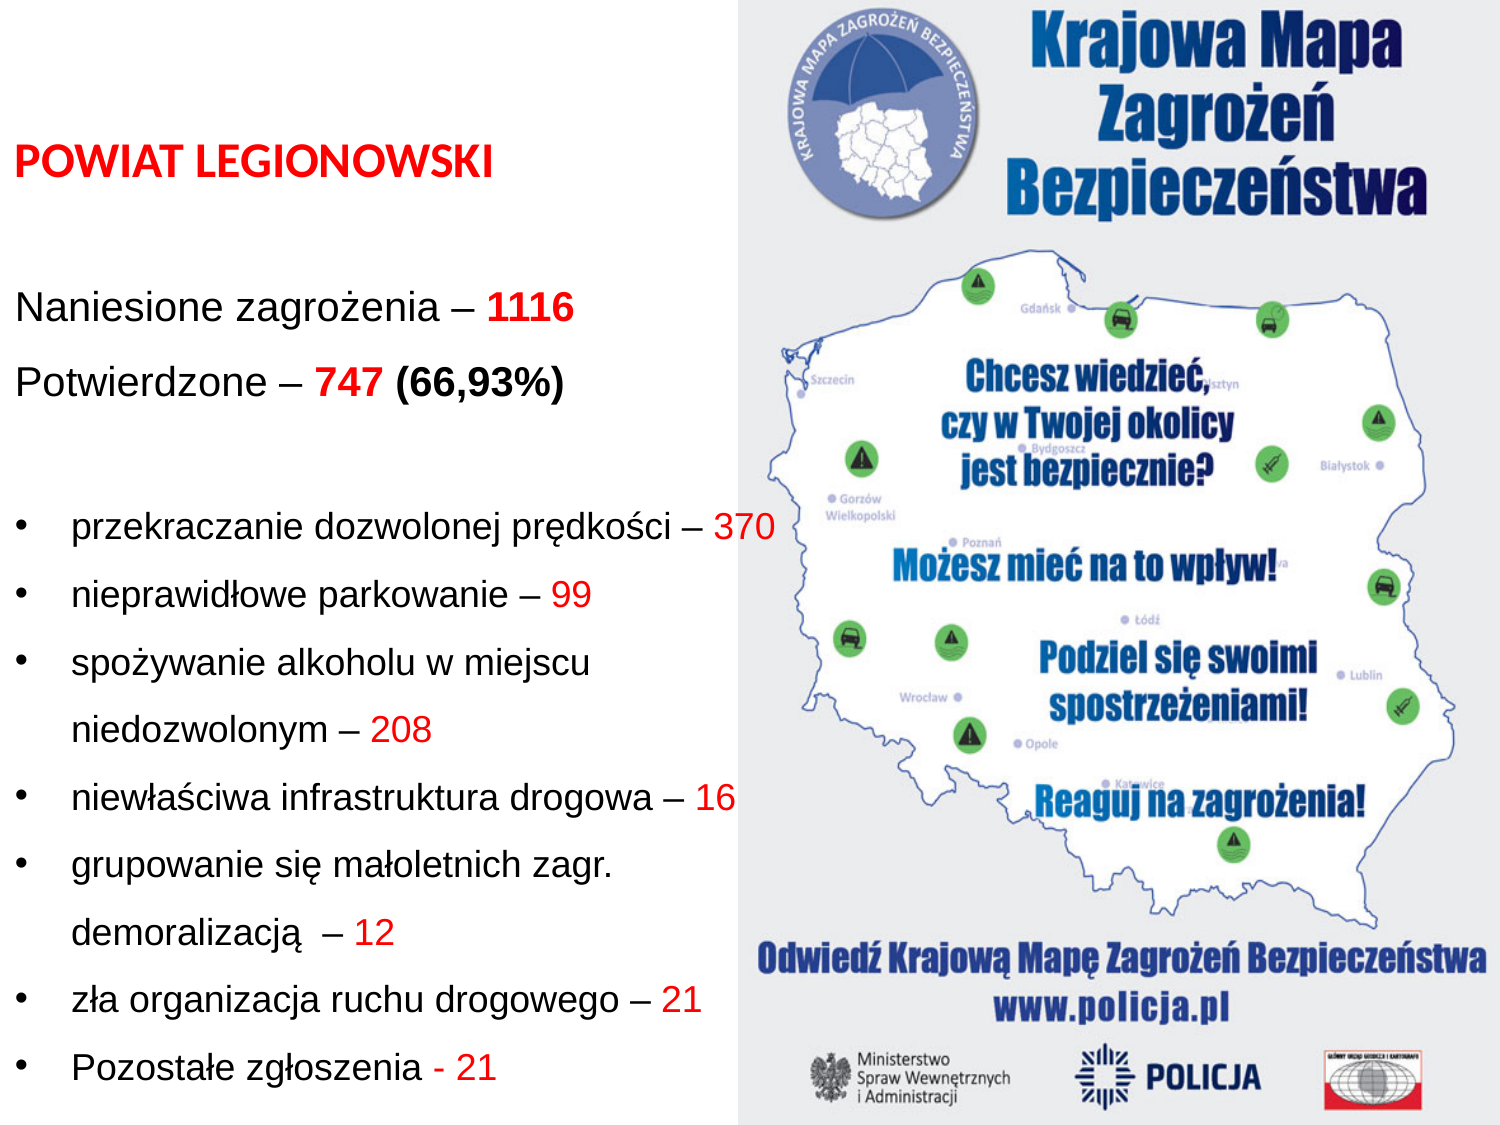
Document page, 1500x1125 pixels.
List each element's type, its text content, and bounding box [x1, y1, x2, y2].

picture [737, 0, 1500, 1125]
text_box POWIAT LEGIONOWSKI Naniesione zagrożenia – 1116 Potwierdzone – 747 (66,93%) przekraczanie dozwolonej prędkości – 370 nieprawidłowe parkowanie – 99 spożywanie alkoholu w miejscu niedozwolonym – 208 niewłaściwa infrastruktura drogowa – 16 grupowanie się małoletnich zagr. demoralizacją – 12 zła organizacja ruchu drogowego – 21 Pozostałe zgłoszenia - 21 [0, 90, 732, 1125]
